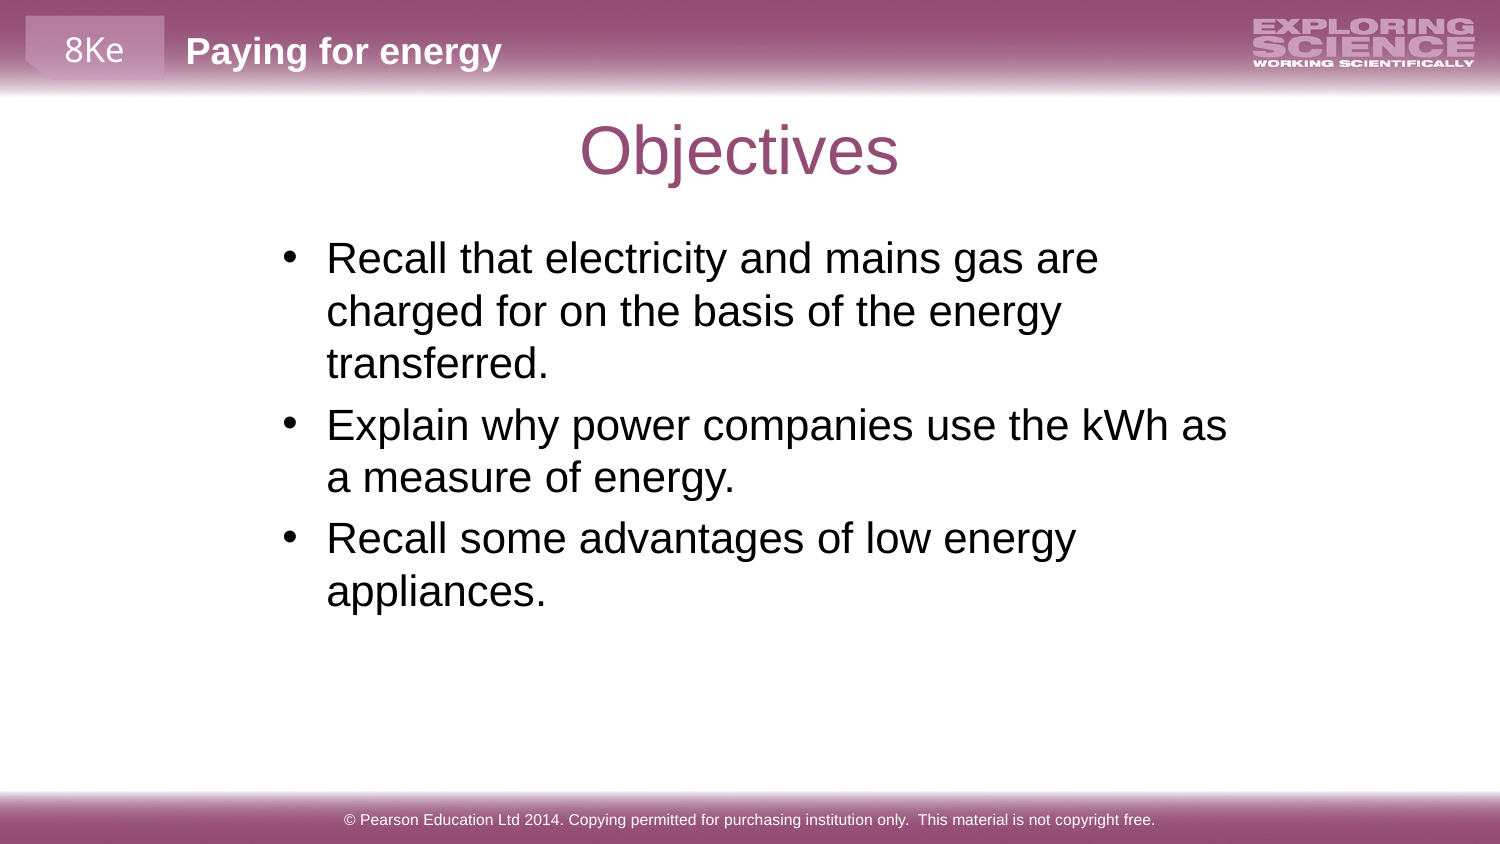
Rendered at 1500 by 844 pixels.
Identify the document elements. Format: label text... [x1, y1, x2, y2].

picture [0, 787, 1500, 844]
list Recall that electricity and mains gas are charged for on the basis of the energy transferred. Explain why power companies use the kWh as a measure of energy. Recall some advantages of low energy appliances. [245, 222, 1273, 670]
footer © Pearson Education Ltd 2014. Copying permitted for purchasing institution only. This material is not copyright free. [76, 802, 1424, 839]
title Objectives [64, 102, 1415, 192]
picture [0, 0, 1500, 99]
